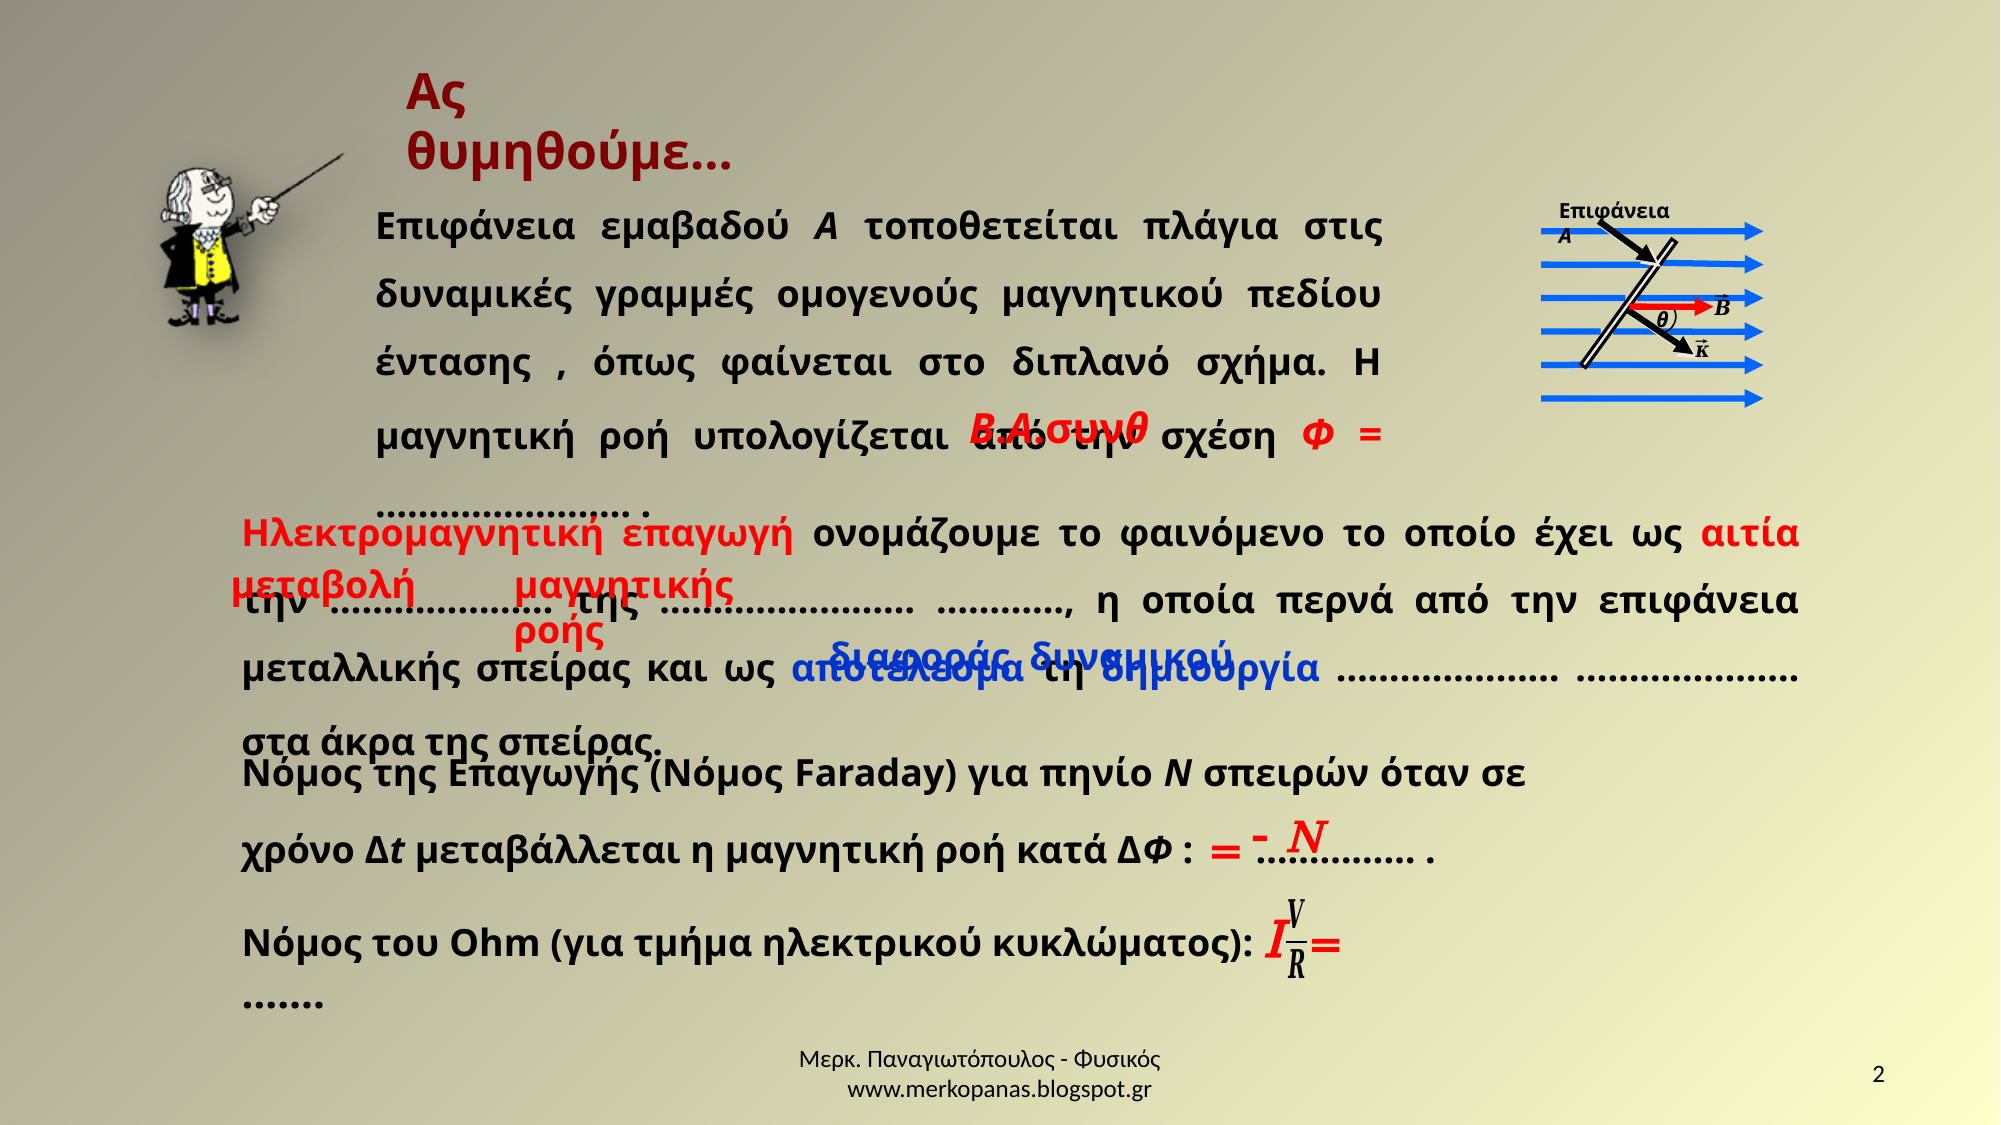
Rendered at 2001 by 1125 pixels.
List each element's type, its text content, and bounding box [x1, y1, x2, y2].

picture [147, 147, 348, 339]
slide_number 2 [1433, 1042, 1900, 1103]
text_box μεταβολή [215, 553, 432, 613]
text_box Β.A.συνθ [954, 394, 1176, 459]
footer Μερκ. Παναγιωτόπουλος - Φυσικός www.merkopanas.blogspot.gr [683, 1042, 1317, 1103]
text_box Νόμος του Ohm (για τμήμα ηλεκτρικού κυκλώματος): I = ……. [226, 899, 1398, 1025]
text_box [1540, 190, 1764, 399]
text_box Ηλεκτρομαγνητική επαγωγή ονομάζουμε το φαινόμενο το οποίο έχει ως αιτία την ………………… της …………………… …………, η οποία περνά από την επιφάνεια μεταλλικής σπείρας και ως αποτέλεσμα τη δημιουργία ………………… ………………… στα άκρα της σπείρας. [226, 479, 1815, 772]
text_box μαγνητικής ροής [498, 553, 852, 658]
text_box Ας θυμηθούμε… [354, 54, 807, 216]
text_box διαφοράς δυναμικού [813, 625, 1259, 686]
